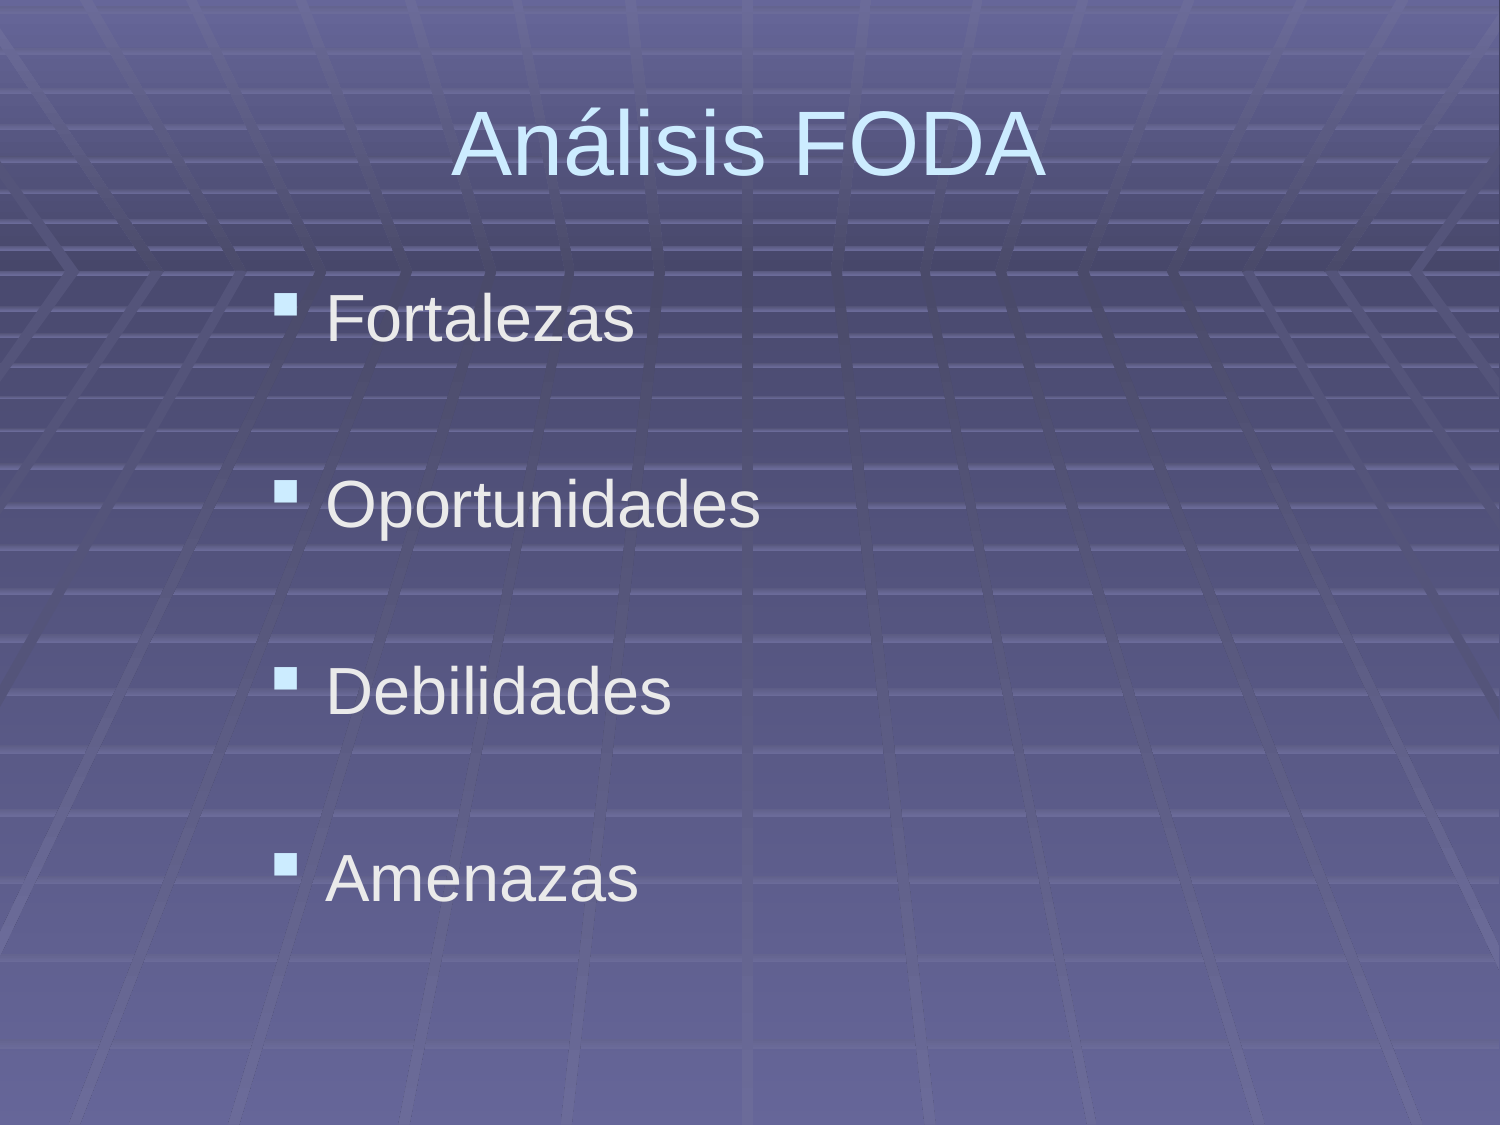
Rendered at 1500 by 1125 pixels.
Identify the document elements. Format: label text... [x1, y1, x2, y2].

title Análisis FODA [74, 44, 1425, 233]
list Fortalezas Oportunidades Debilidades Amenazas [253, 266, 1024, 965]
